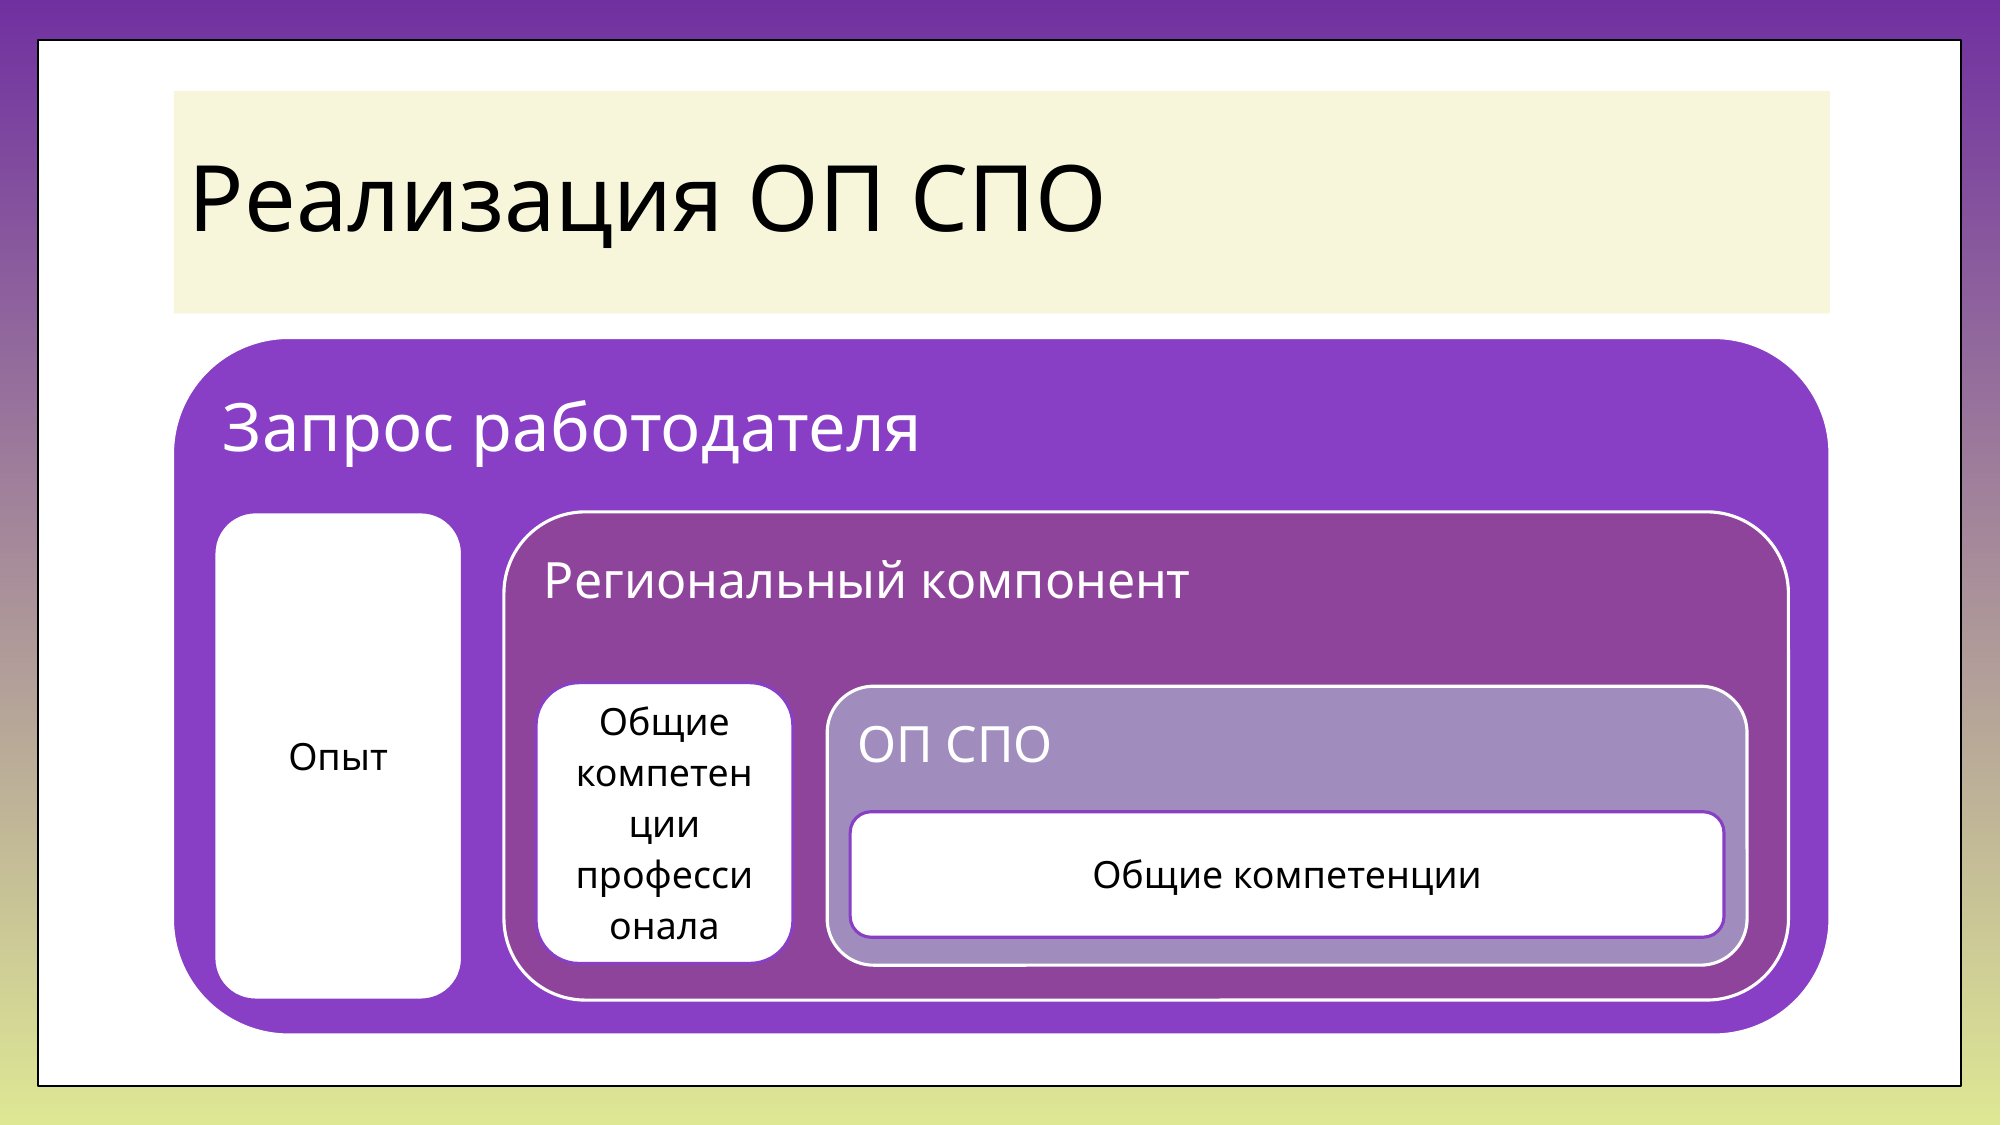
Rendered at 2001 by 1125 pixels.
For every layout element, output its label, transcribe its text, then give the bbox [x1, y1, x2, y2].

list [172, 337, 1831, 1036]
title Реализация ОП СПО [173, 91, 1830, 314]
